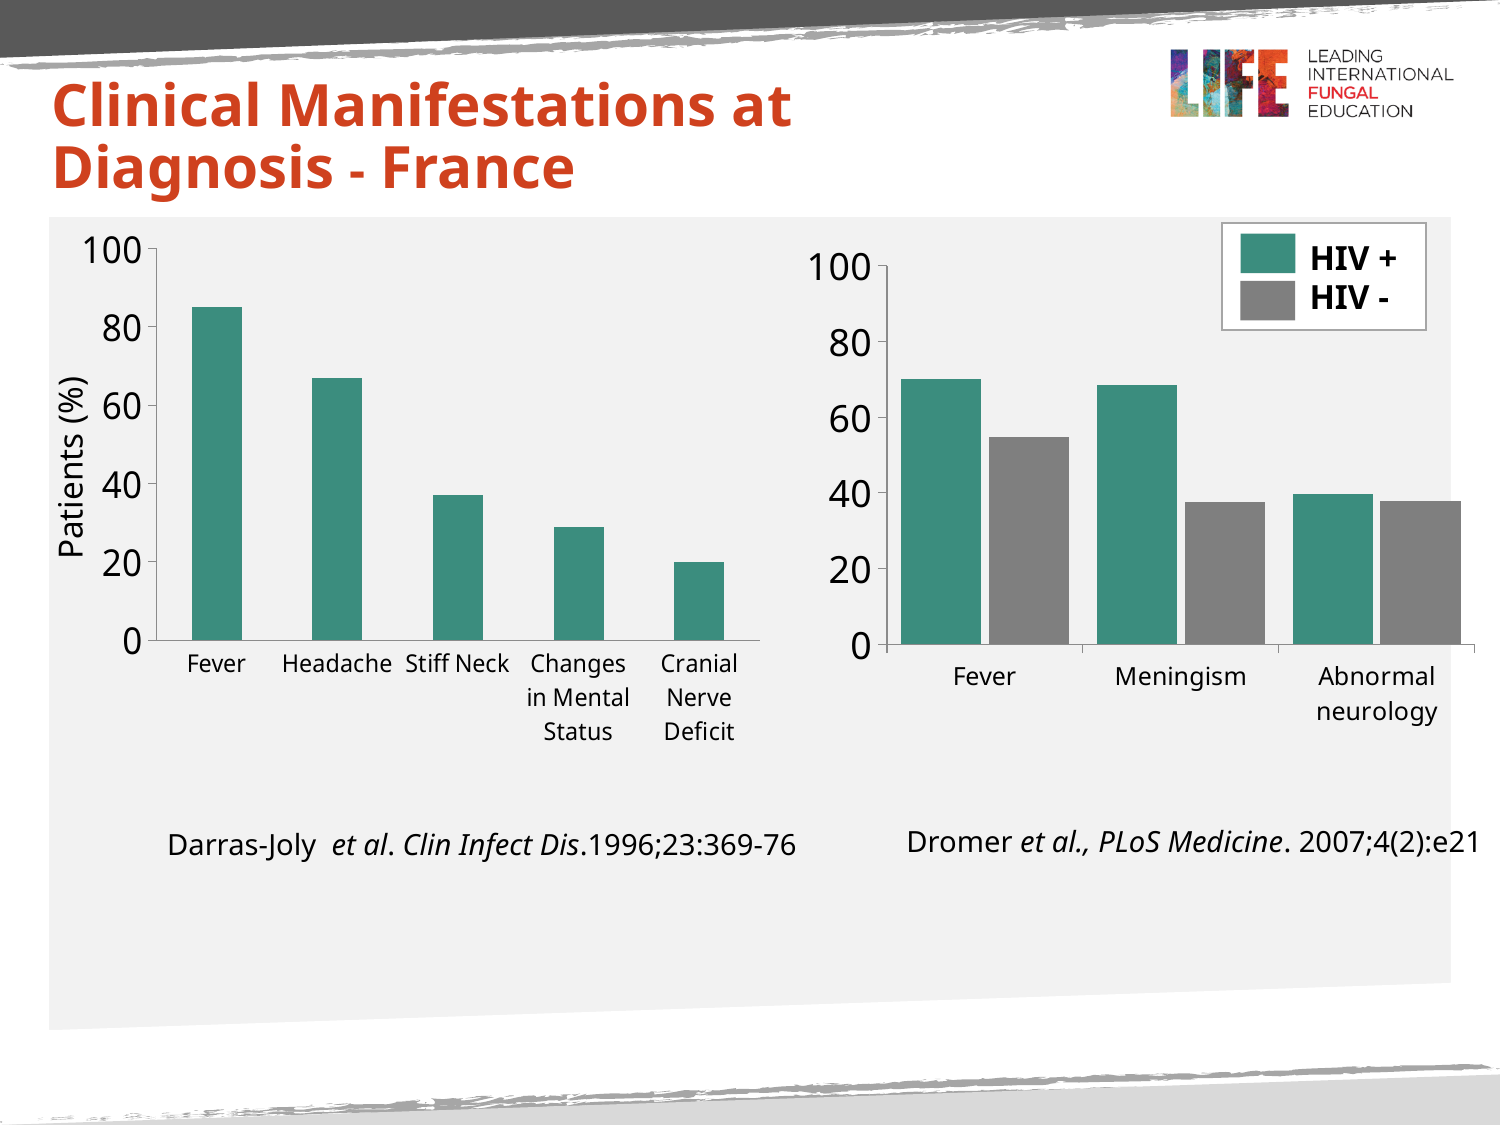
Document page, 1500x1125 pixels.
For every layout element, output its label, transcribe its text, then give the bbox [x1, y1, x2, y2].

text_box Dromer et al., PLoS Medicine. 2007;4(2):e21 [891, 815, 1500, 866]
chart [81, 222, 1476, 844]
title Clinical Manifestations at Diagnosis - France [36, 92, 1062, 186]
text_box Patients (%) [13, 361, 81, 575]
picture [1164, 43, 1460, 121]
text_box Darras-Joly et al. Clin Infect Dis.1996;23:369-76 [152, 818, 946, 869]
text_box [1222, 222, 1427, 330]
